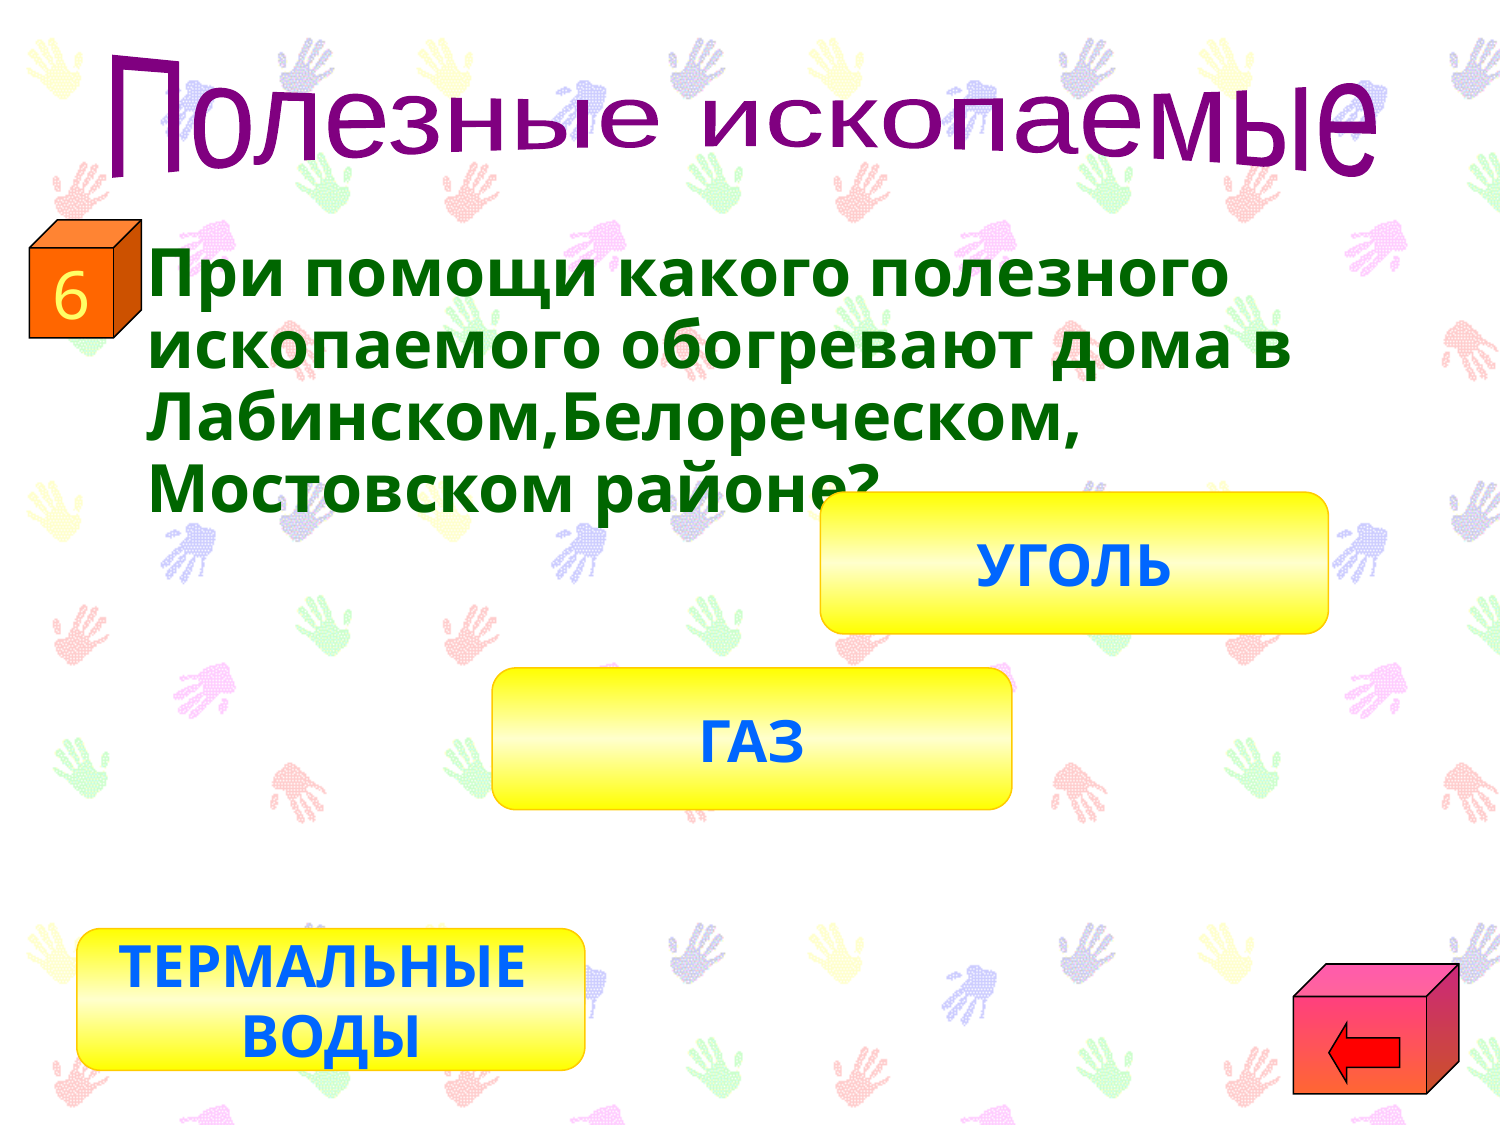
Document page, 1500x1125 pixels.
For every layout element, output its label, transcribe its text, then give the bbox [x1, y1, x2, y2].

picture [0, 0, 1500, 1125]
text_box ТЕРМАЛЬНЫЕ ВОДЫ [76, 928, 585, 1071]
list При помощи какого полезного ископаемого обогревают дома в Лабинском,Белореческом, Мостовском районе? [75, 231, 1500, 480]
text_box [1293, 963, 1459, 1095]
text_box ГАЗ [492, 667, 1012, 810]
text_box УГОЛЬ [820, 492, 1329, 634]
text_box 6 [29, 219, 142, 338]
